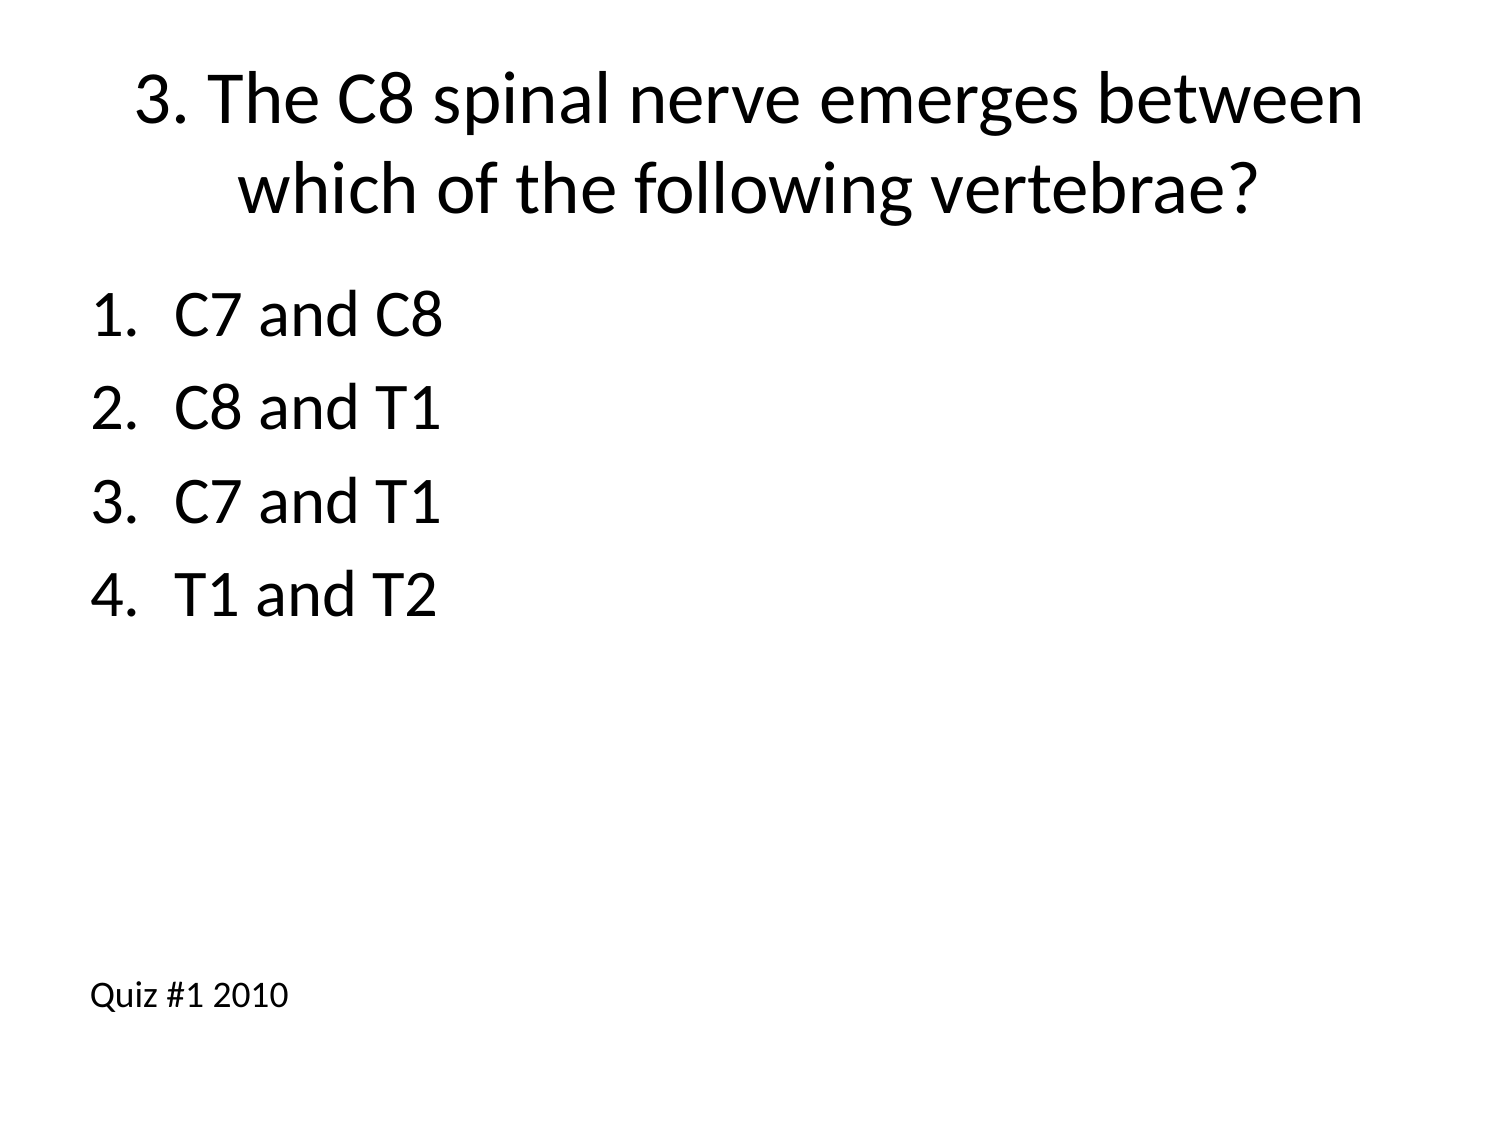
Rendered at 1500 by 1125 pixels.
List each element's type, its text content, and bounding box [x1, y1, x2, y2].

text_box Quiz #1 2010 [75, 962, 325, 1023]
title 3. The C8 spinal nerve emerges between which of the following vertebrae? [75, 45, 1425, 233]
list C7 and C8 C8 and T1 C7 and T1 T1 and T2 [75, 262, 750, 1005]
